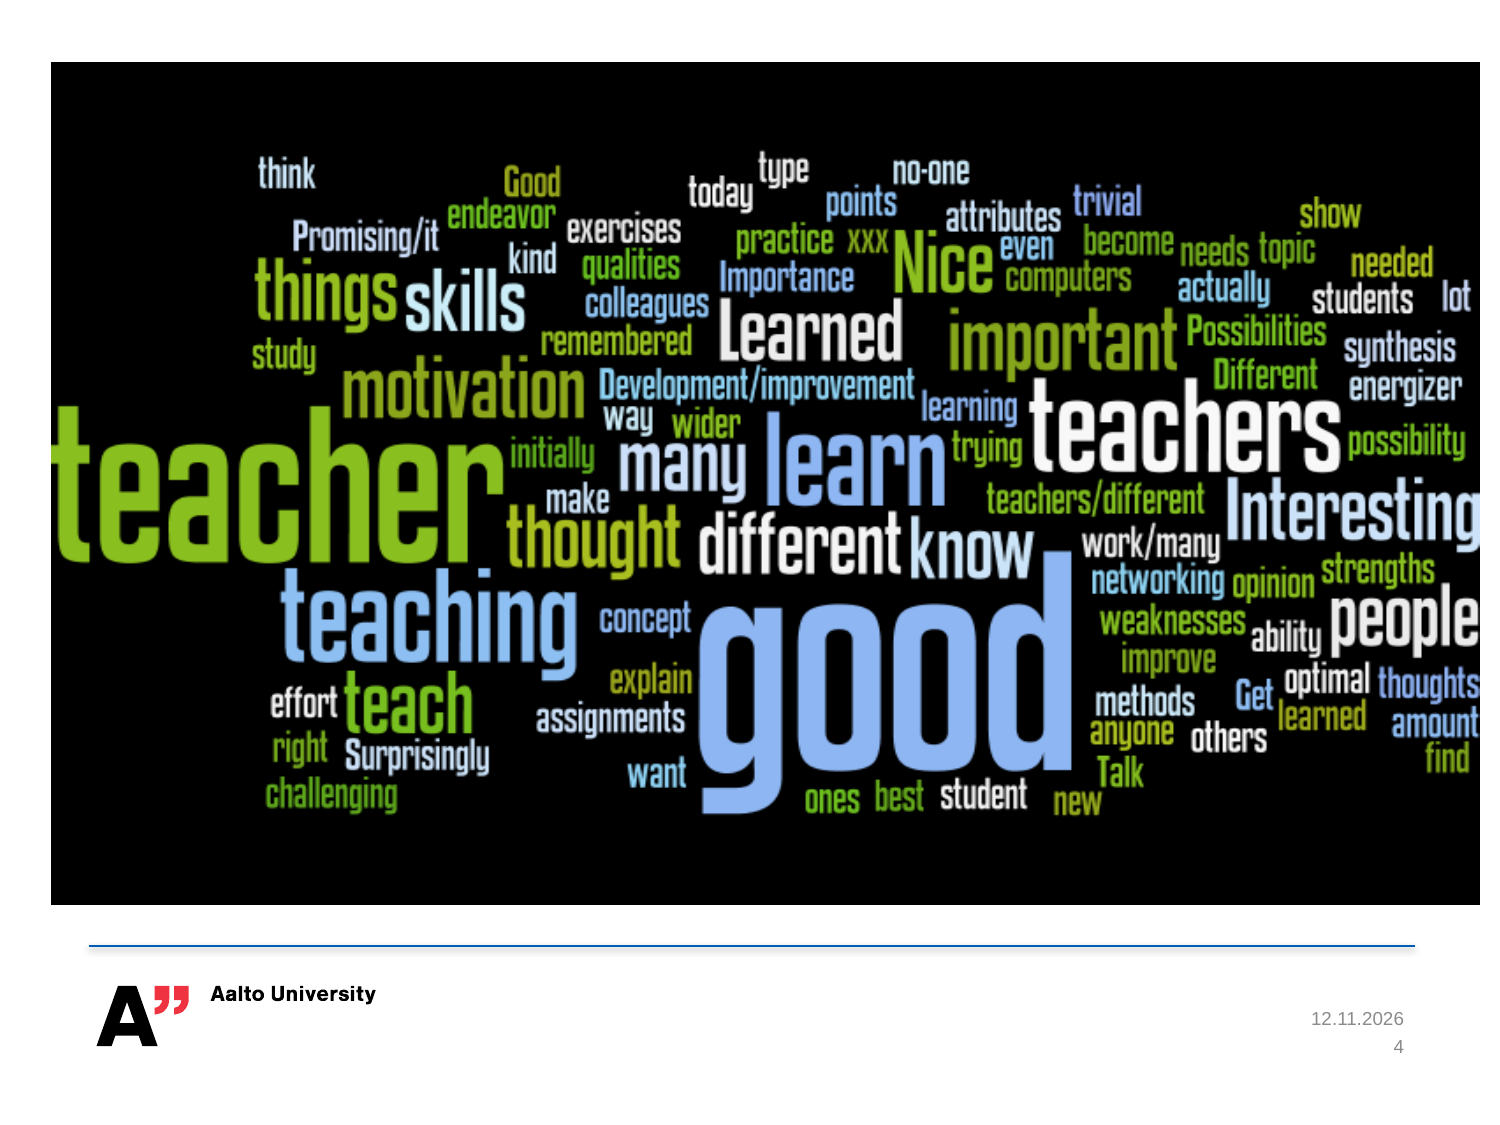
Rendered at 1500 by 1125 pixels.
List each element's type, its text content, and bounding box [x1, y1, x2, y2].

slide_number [810, 1002, 1405, 1033]
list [51, 62, 1480, 906]
slide_number 4 [810, 1033, 1405, 1060]
